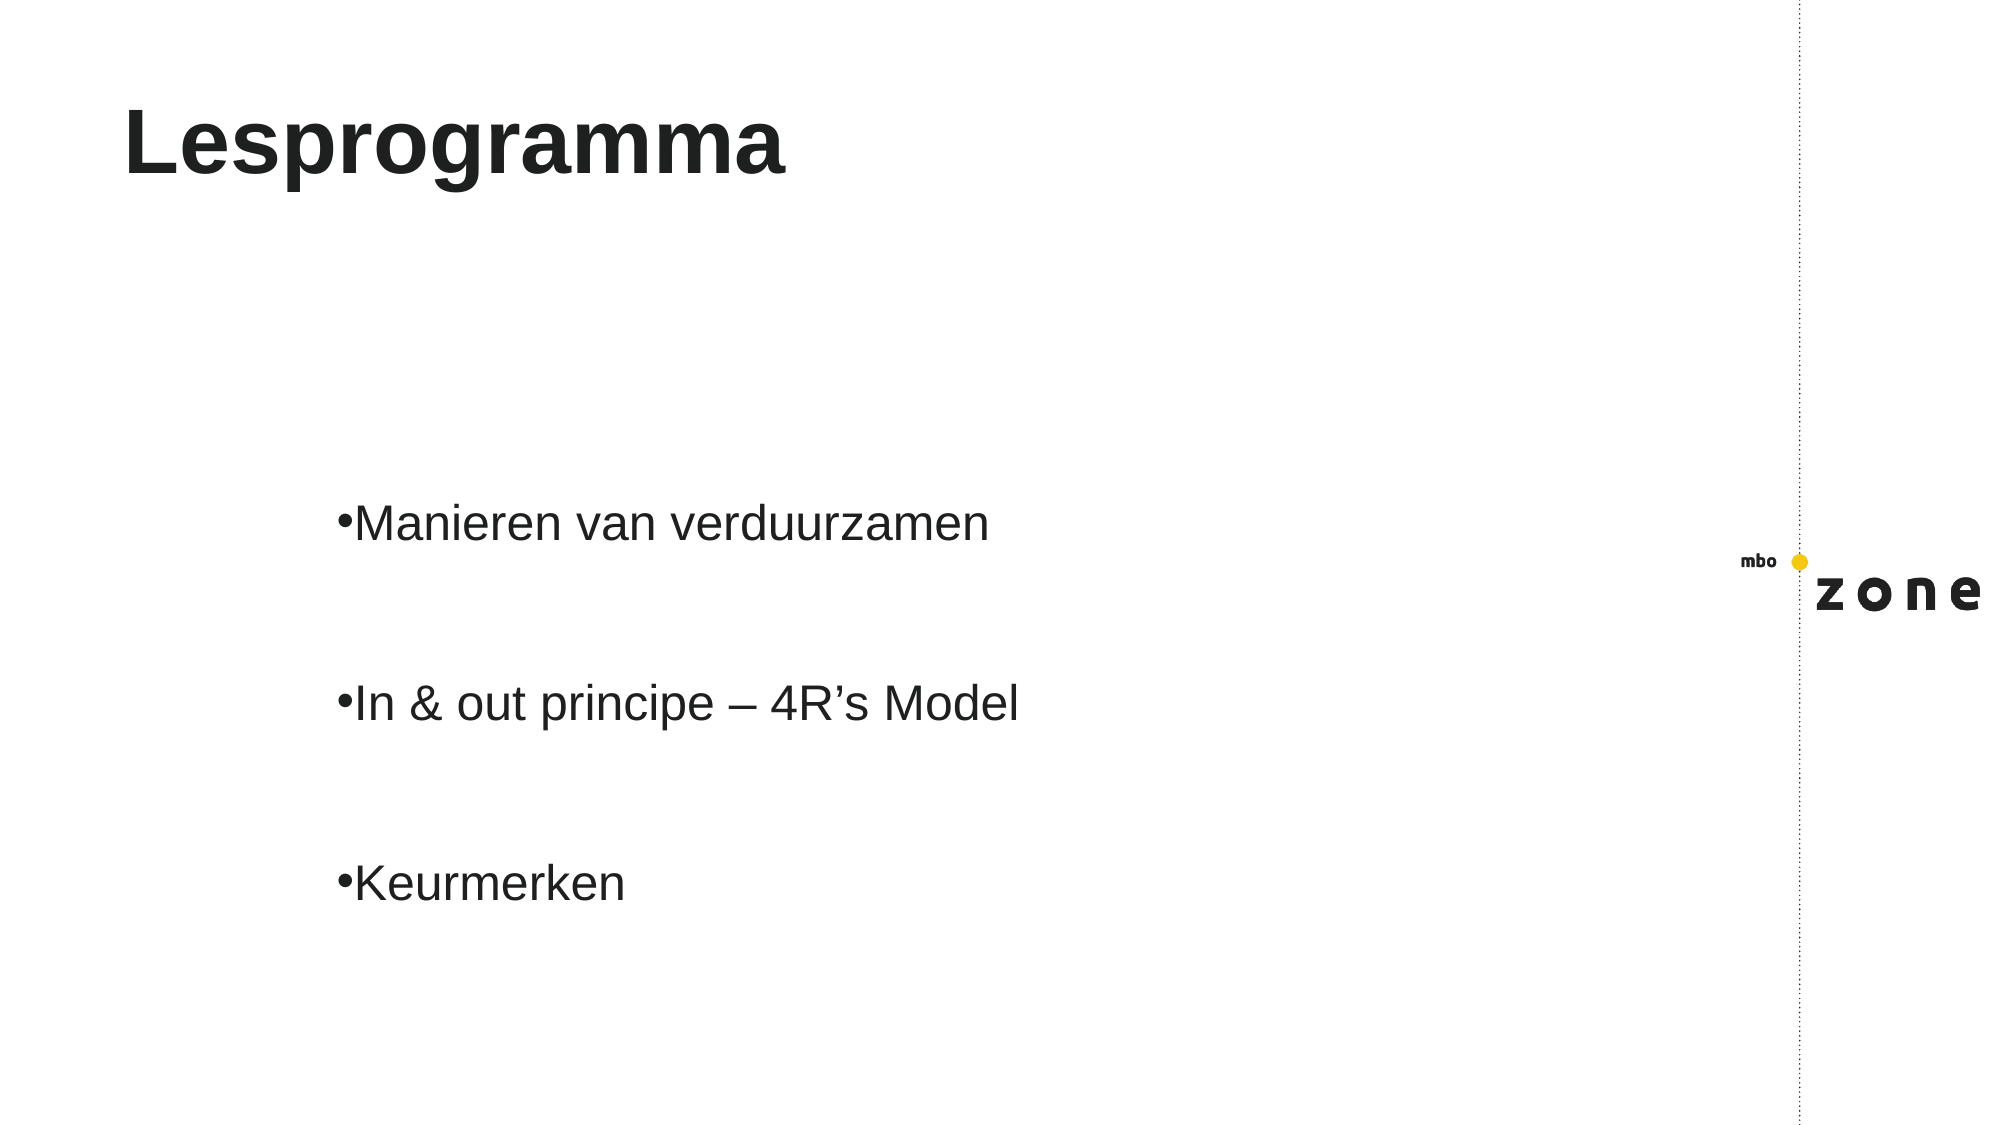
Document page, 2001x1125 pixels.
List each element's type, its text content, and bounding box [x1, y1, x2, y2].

title Lesprogramma [124, 94, 1607, 272]
list Manieren van verduurzamen In & out principe – 4R’s Model Keurmerken [336, 283, 1607, 998]
picture [1596, 0, 2001, 1125]
